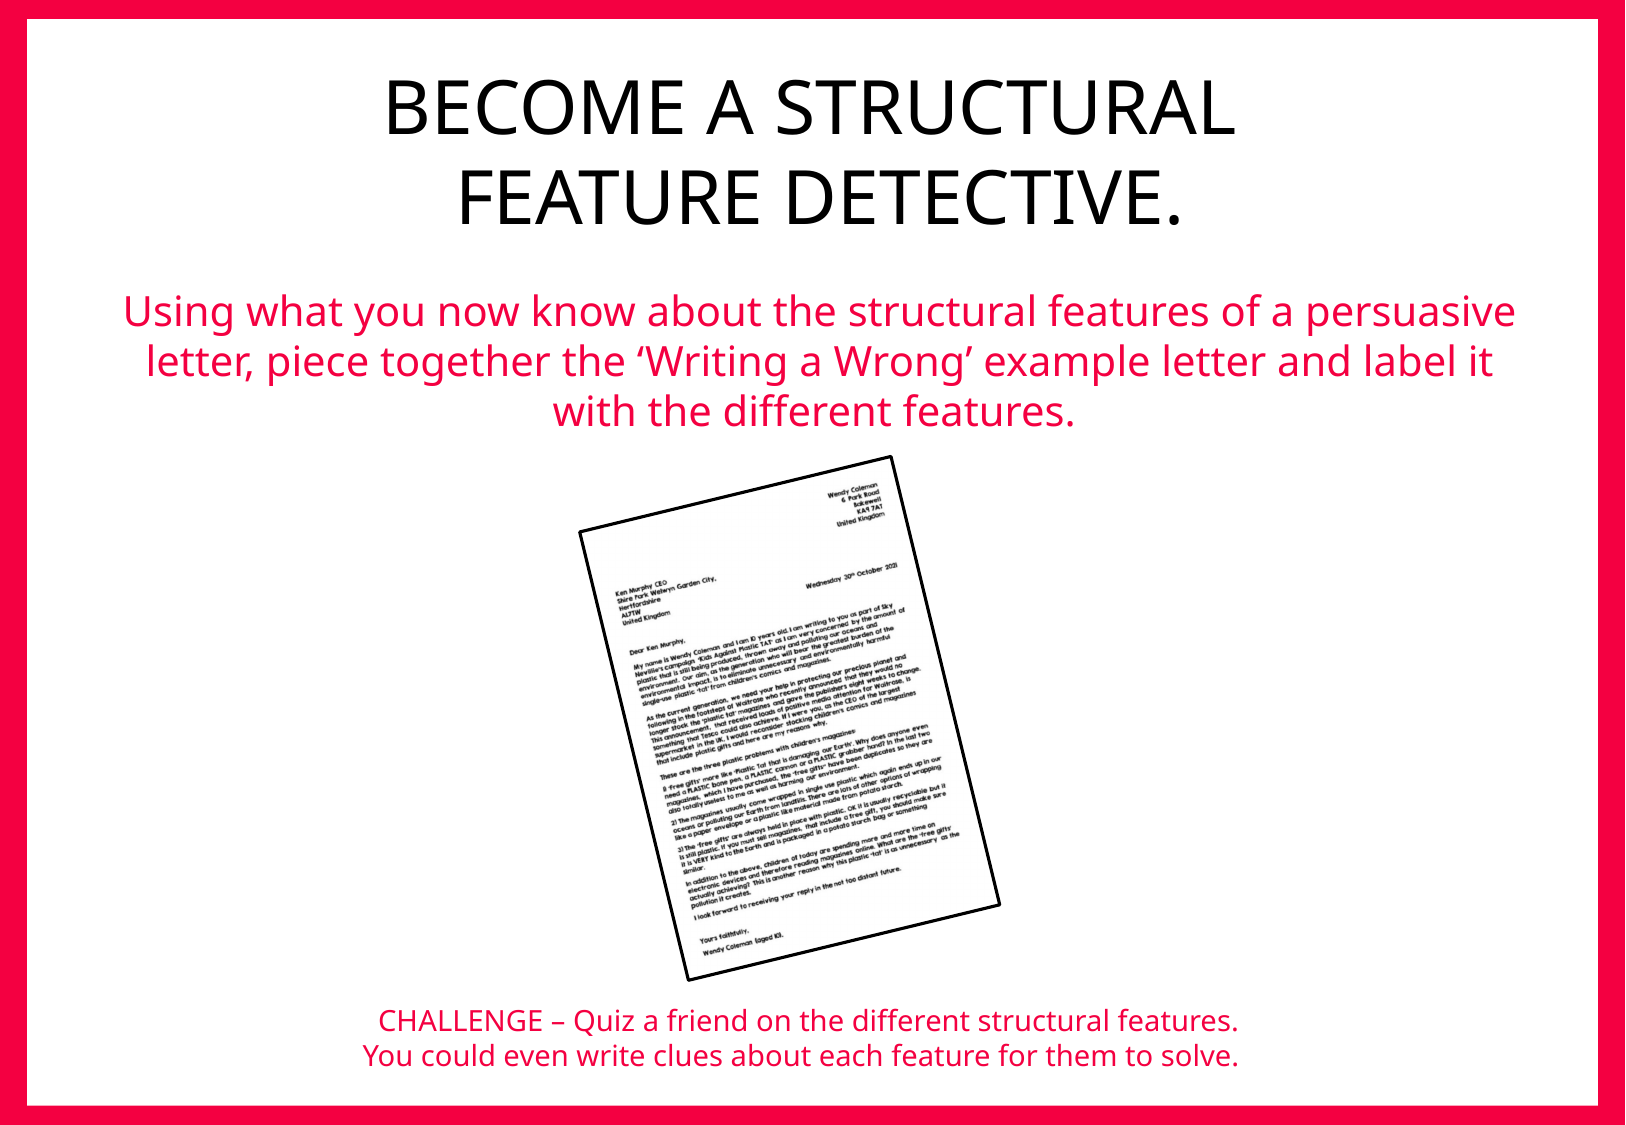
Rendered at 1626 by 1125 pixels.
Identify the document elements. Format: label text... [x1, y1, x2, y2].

picture [583, 459, 997, 978]
text_box [26, 18, 1599, 1107]
text_box BECOME A STRUCTURAL FEATURE DETECTIVE. Using what you now know about the structural features of a persuasive letter, piece together the ‘Writing a Wrong’ example letter and label it with the different features. [87, 52, 1552, 442]
text_box CHALLENGE – Quiz a friend on the different structural features. You could even write clues about each feature for them to solve. [60, 994, 1565, 1080]
